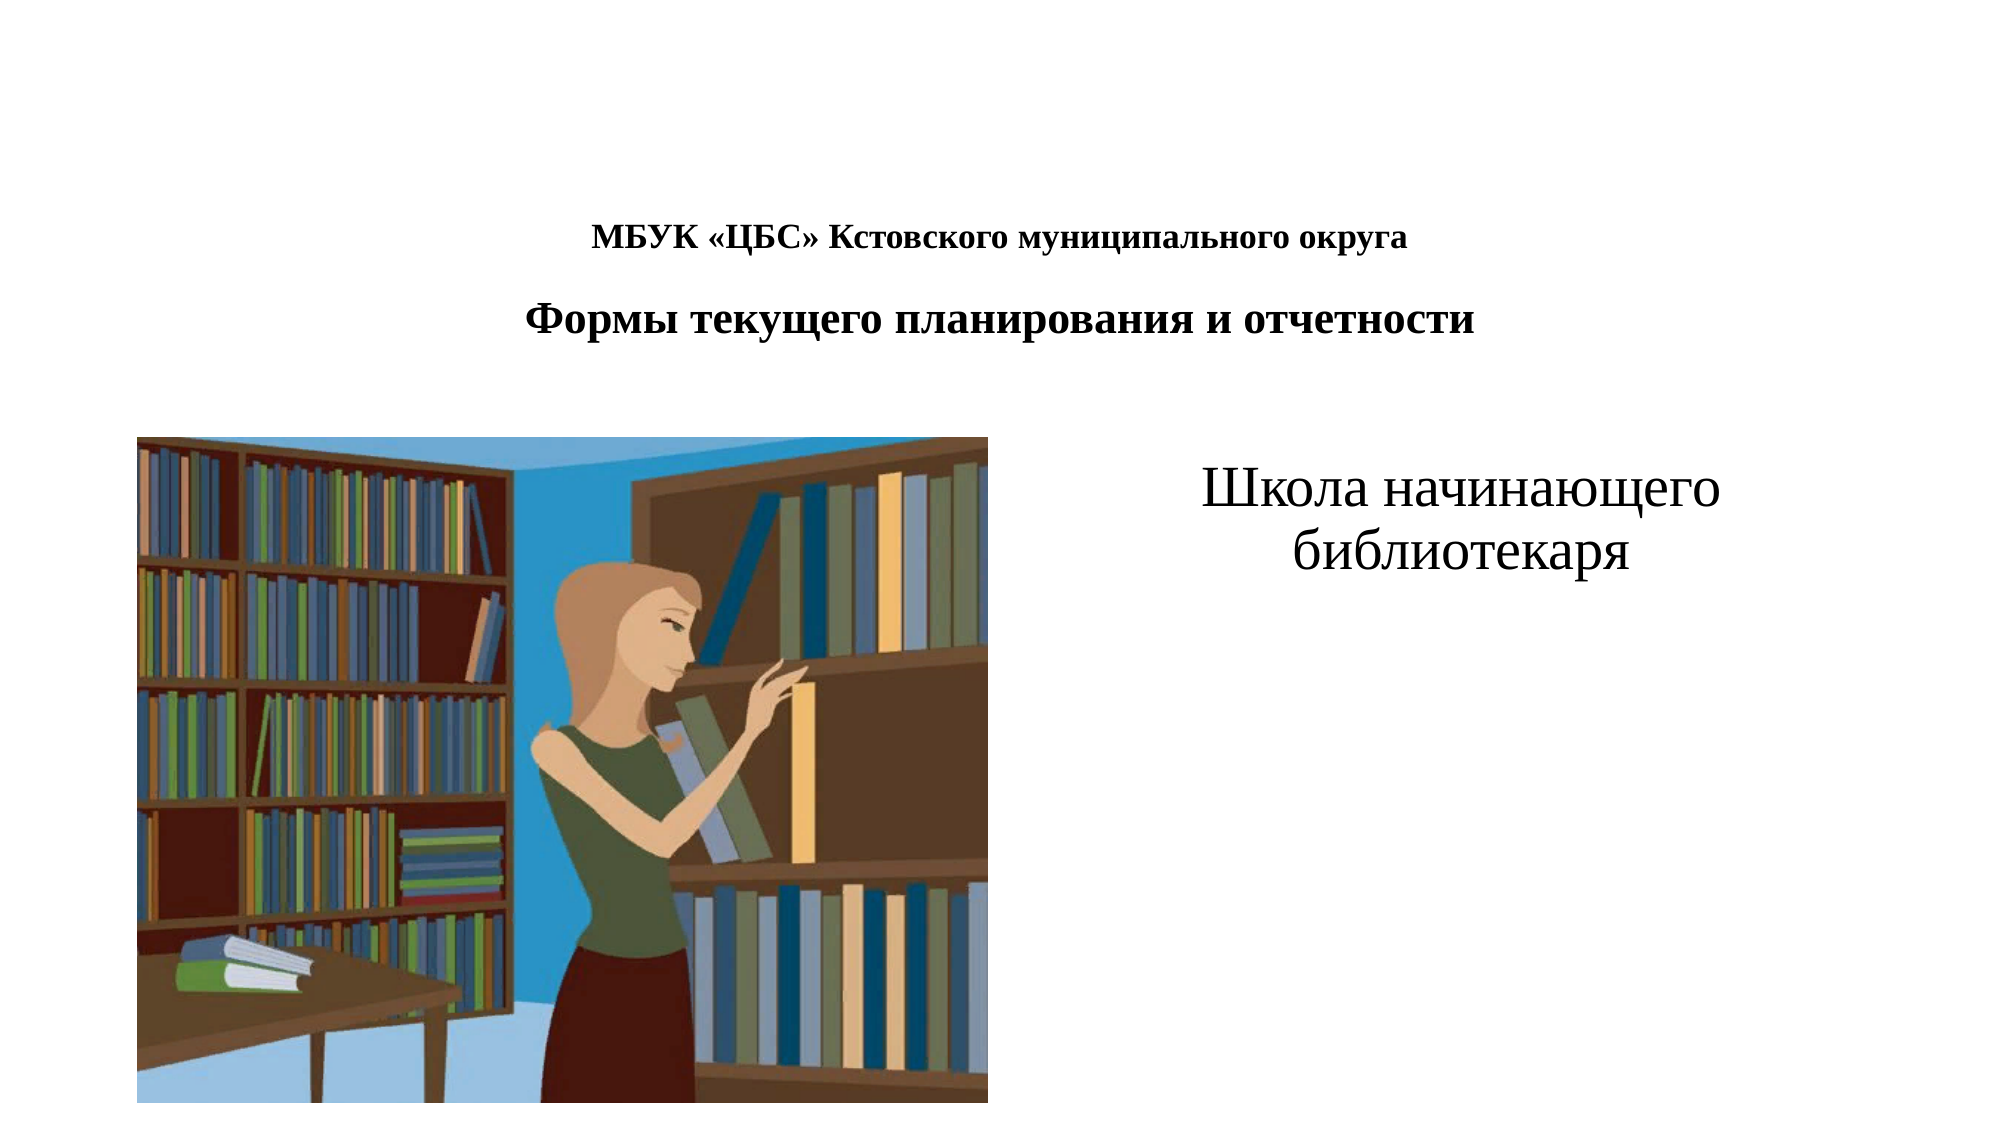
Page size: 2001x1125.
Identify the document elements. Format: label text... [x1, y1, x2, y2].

list Школа начинающего библиотекаря [1036, 357, 1887, 1072]
title МБУК «ЦБС» Кстовского муниципального округа Формы текущего планирования и отчетности [137, 210, 1863, 352]
picture [137, 437, 988, 1103]
